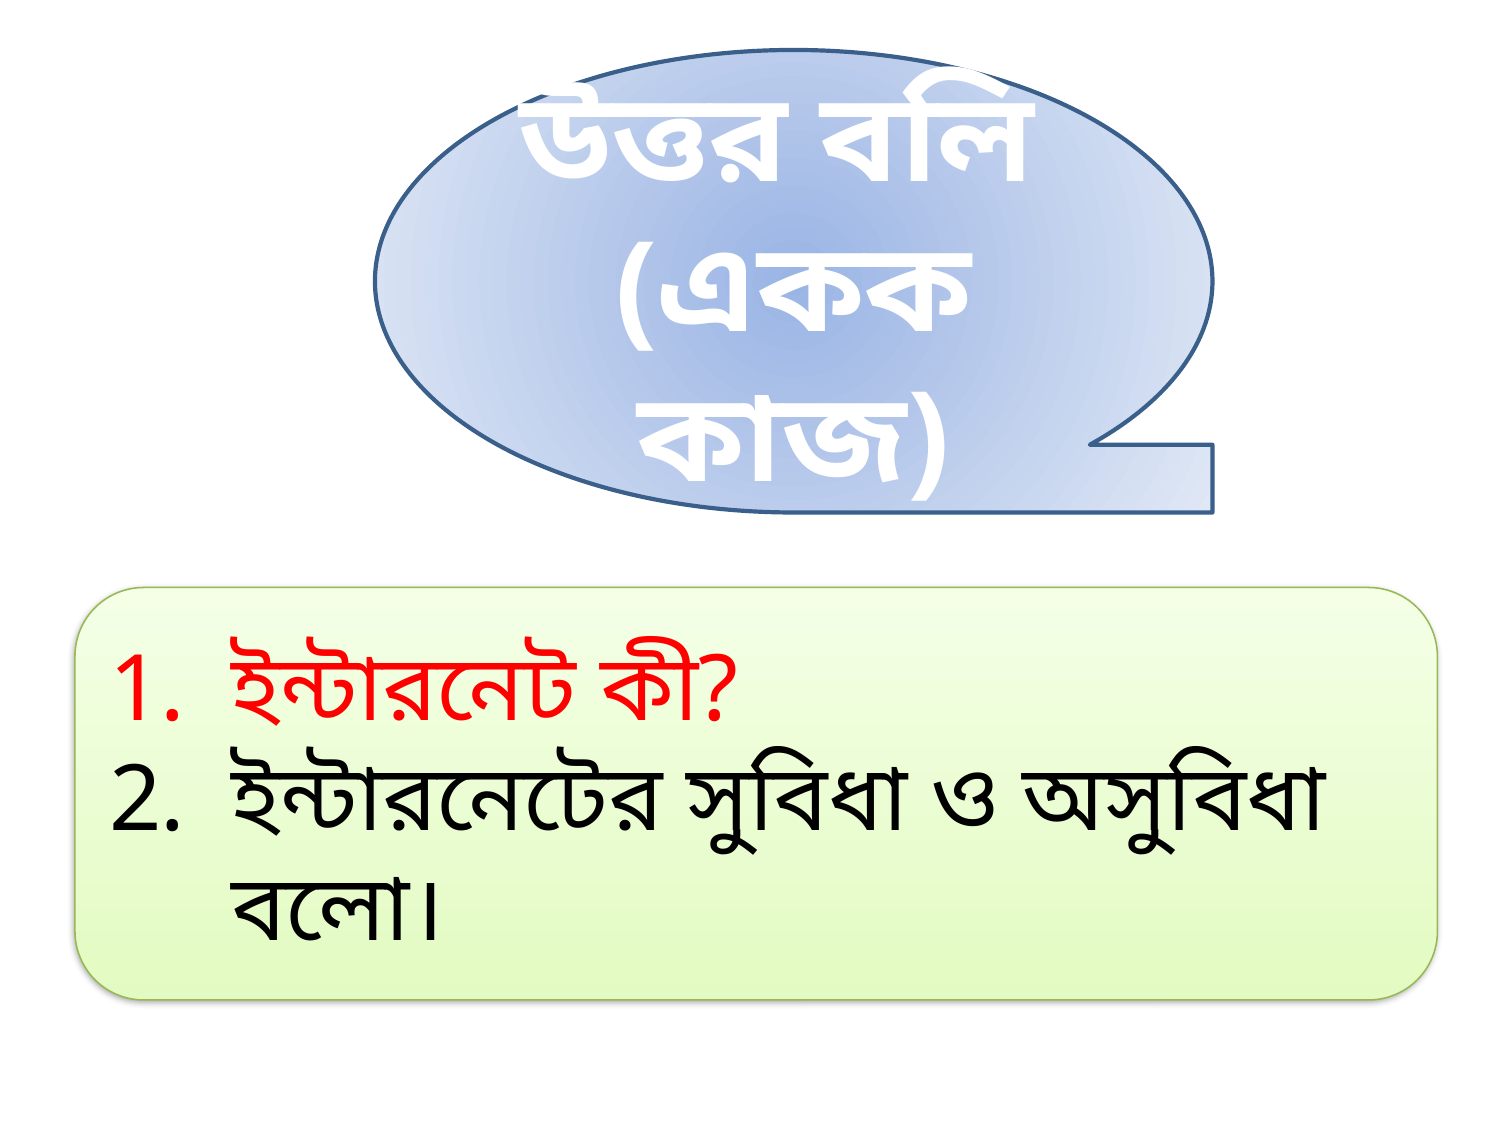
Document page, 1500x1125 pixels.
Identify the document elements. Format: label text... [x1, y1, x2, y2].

text_box ইন্টারনেট কী? ইন্টারনেটের সুবিধা ও অসুবিধা বলো। [74, 586, 1439, 1001]
text_box উত্তর বলি (একক কাজ) [372, 47, 1215, 515]
